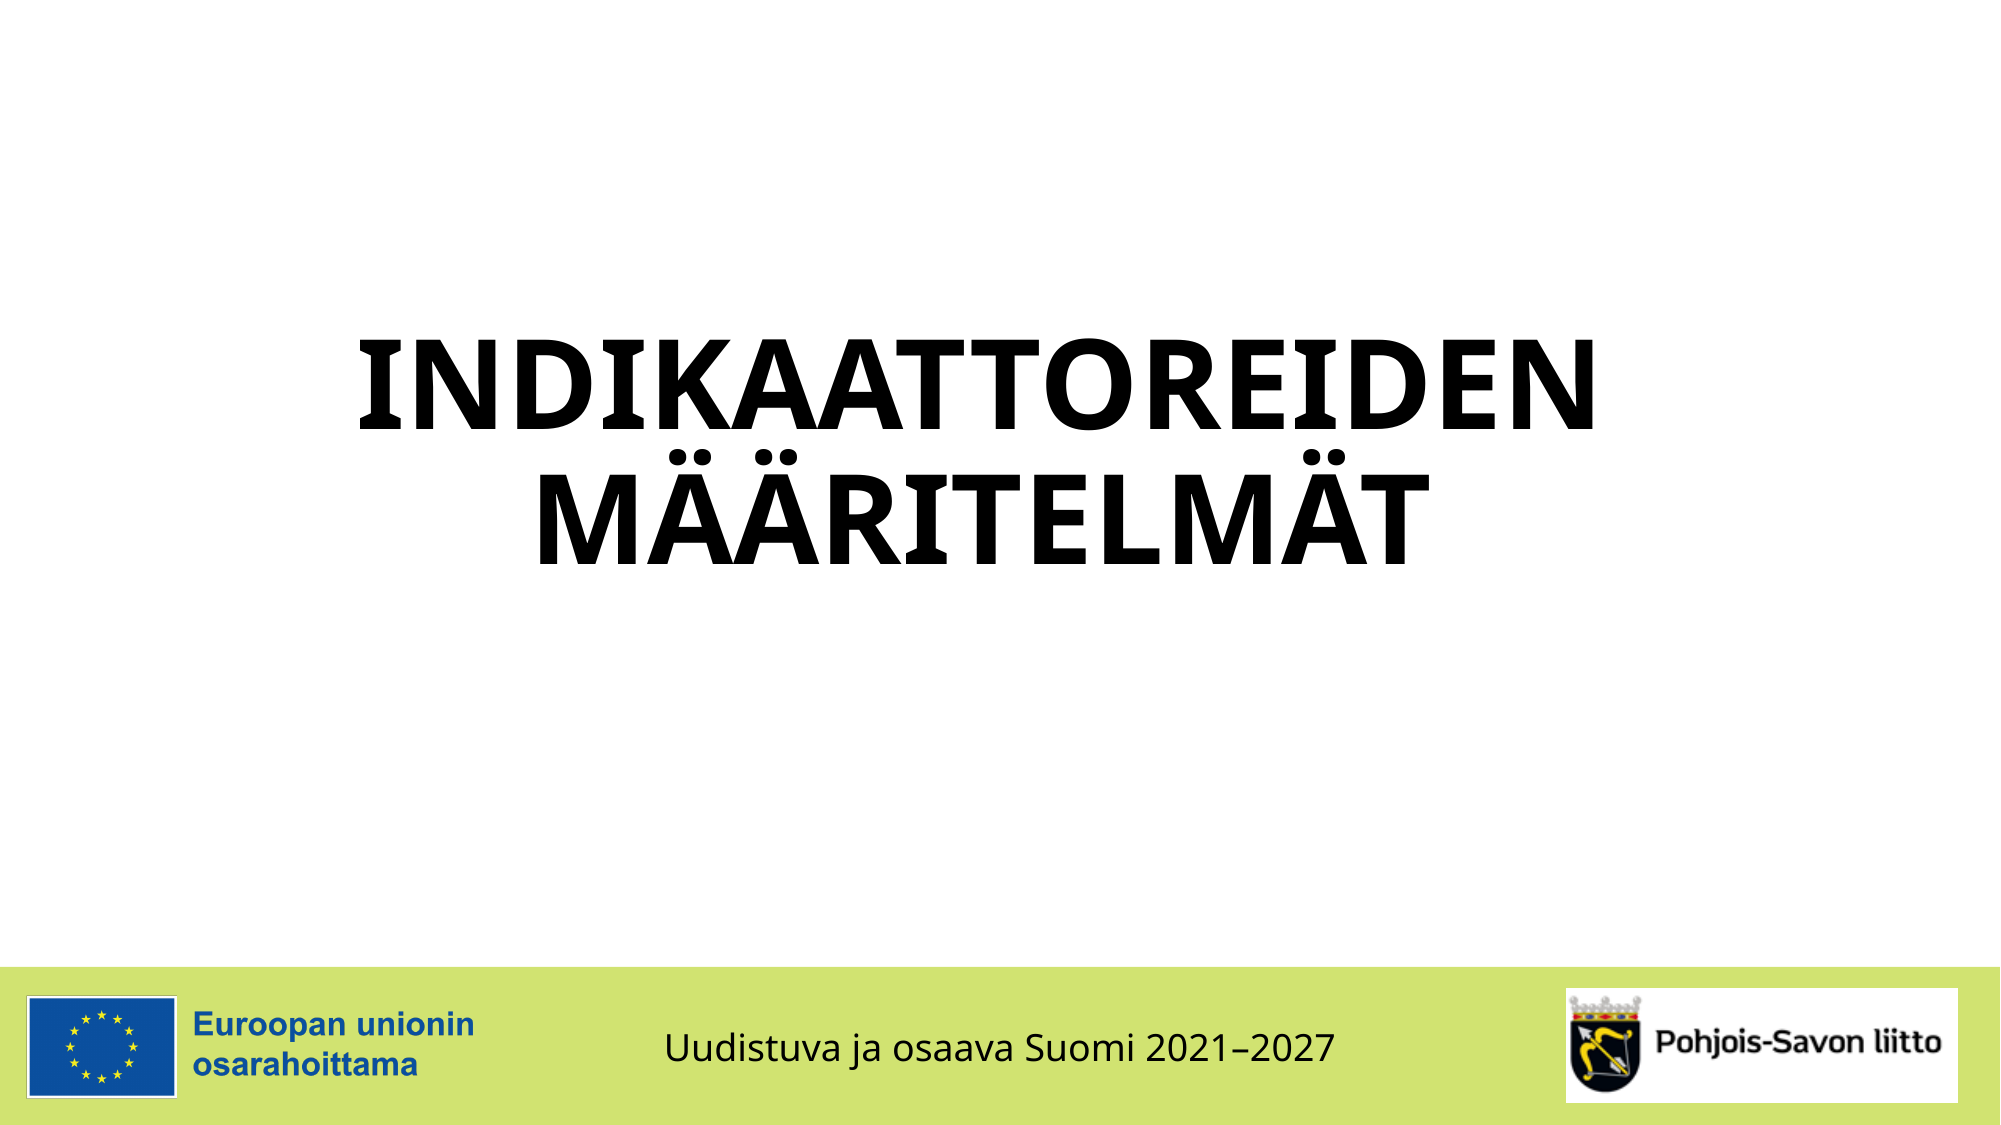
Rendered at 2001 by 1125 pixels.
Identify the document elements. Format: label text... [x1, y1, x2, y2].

title INDIKAATTOREIDEN MÄÄRITELMÄT [230, 335, 1731, 728]
picture [1566, 988, 1958, 1103]
